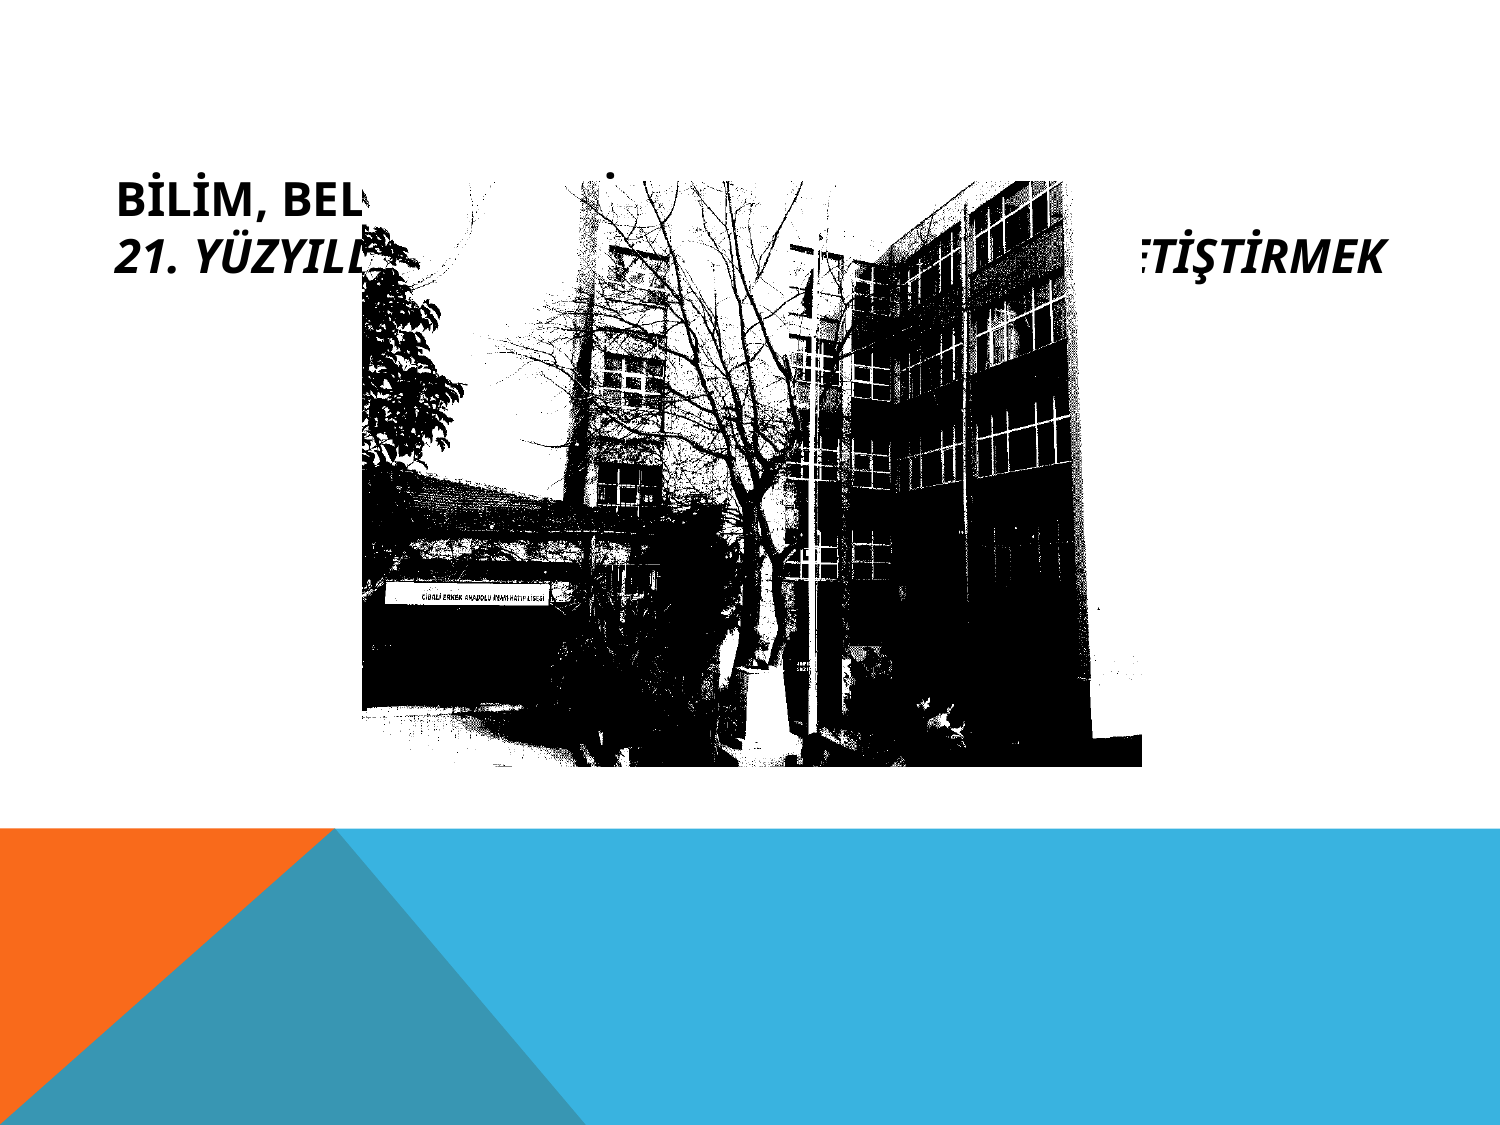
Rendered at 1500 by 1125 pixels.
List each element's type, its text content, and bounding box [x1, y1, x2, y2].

title BİLİM, BELAGAT, BASİRET 21. Yüzyılda Yeni Fetihler İçin Fatih’ler Yetiştirmek [100, 160, 1451, 349]
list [361, 181, 1142, 767]
